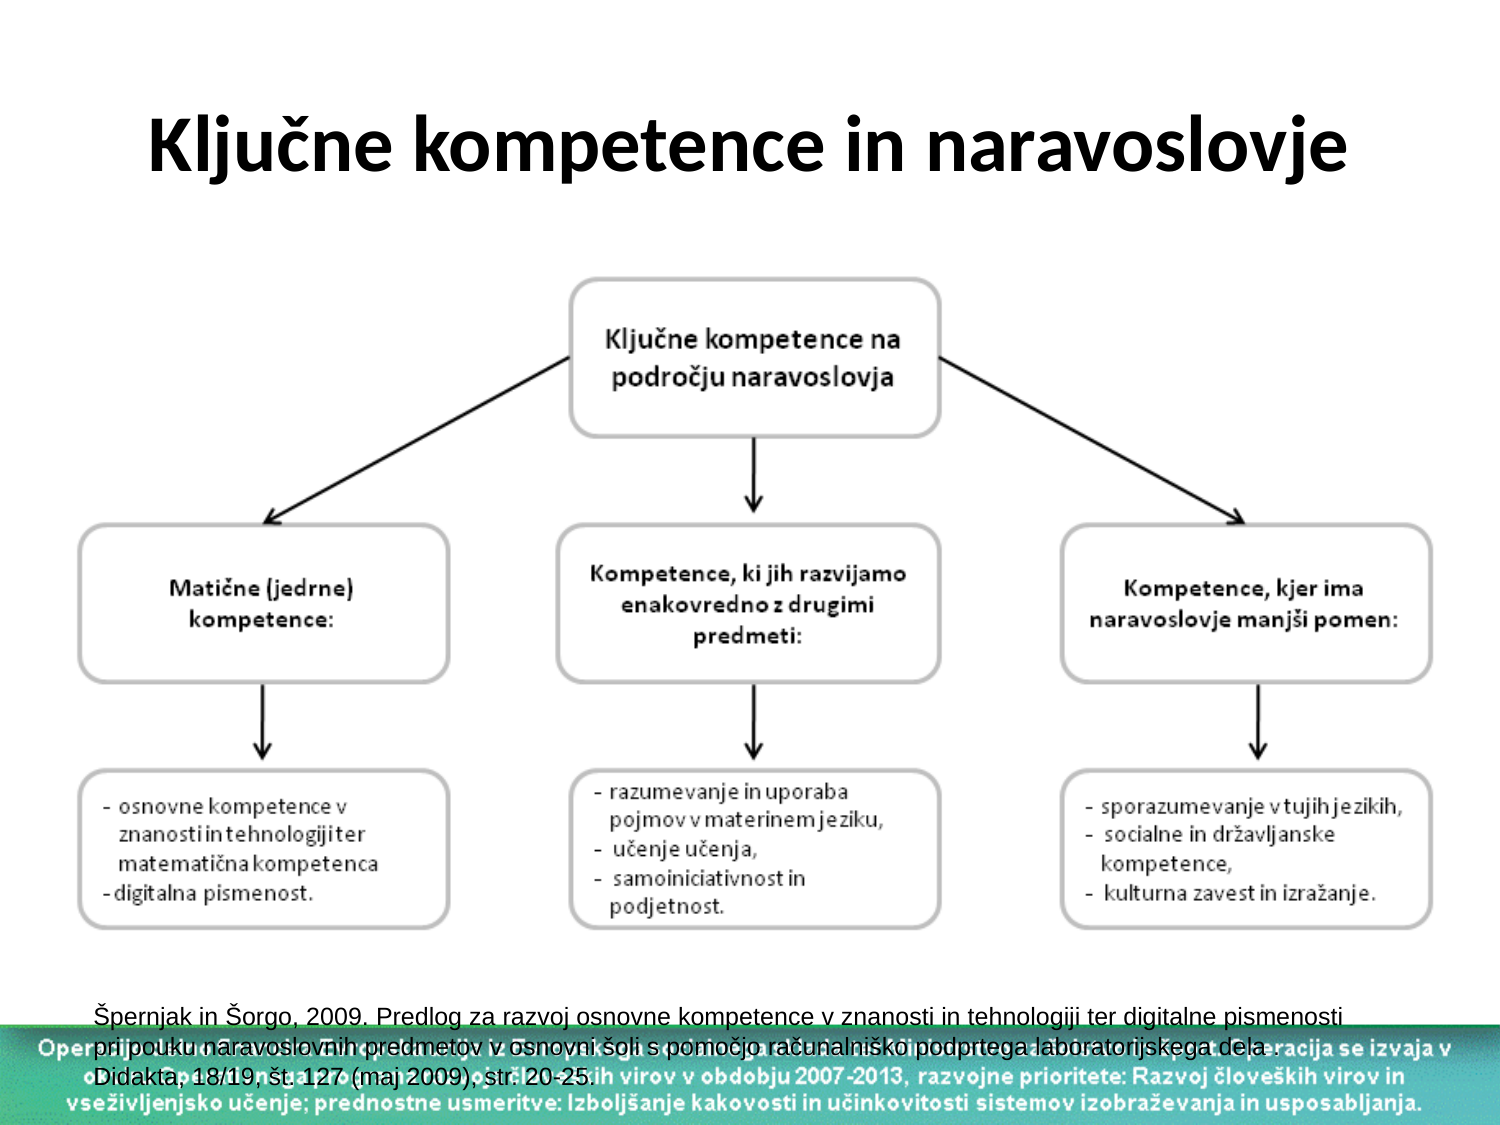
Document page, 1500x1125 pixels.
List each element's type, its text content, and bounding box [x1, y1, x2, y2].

picture [0, 0, 1500, 1125]
text_box Špernjak in Šorgo, 2009. Predlog za razvoj osnovne kompetence v znanosti in tehnologiji ter digitalne pismenosti pri pouku naravoslovnih predmetov v osnovni šoli s pomočjo računalniško podprtega laboratorijskega dela . Didakta, 18/19, št. 127 (maj 2009), str. 20-25. [78, 993, 1369, 1098]
title Ključne kompetence in naravoslovje [75, 45, 1425, 233]
